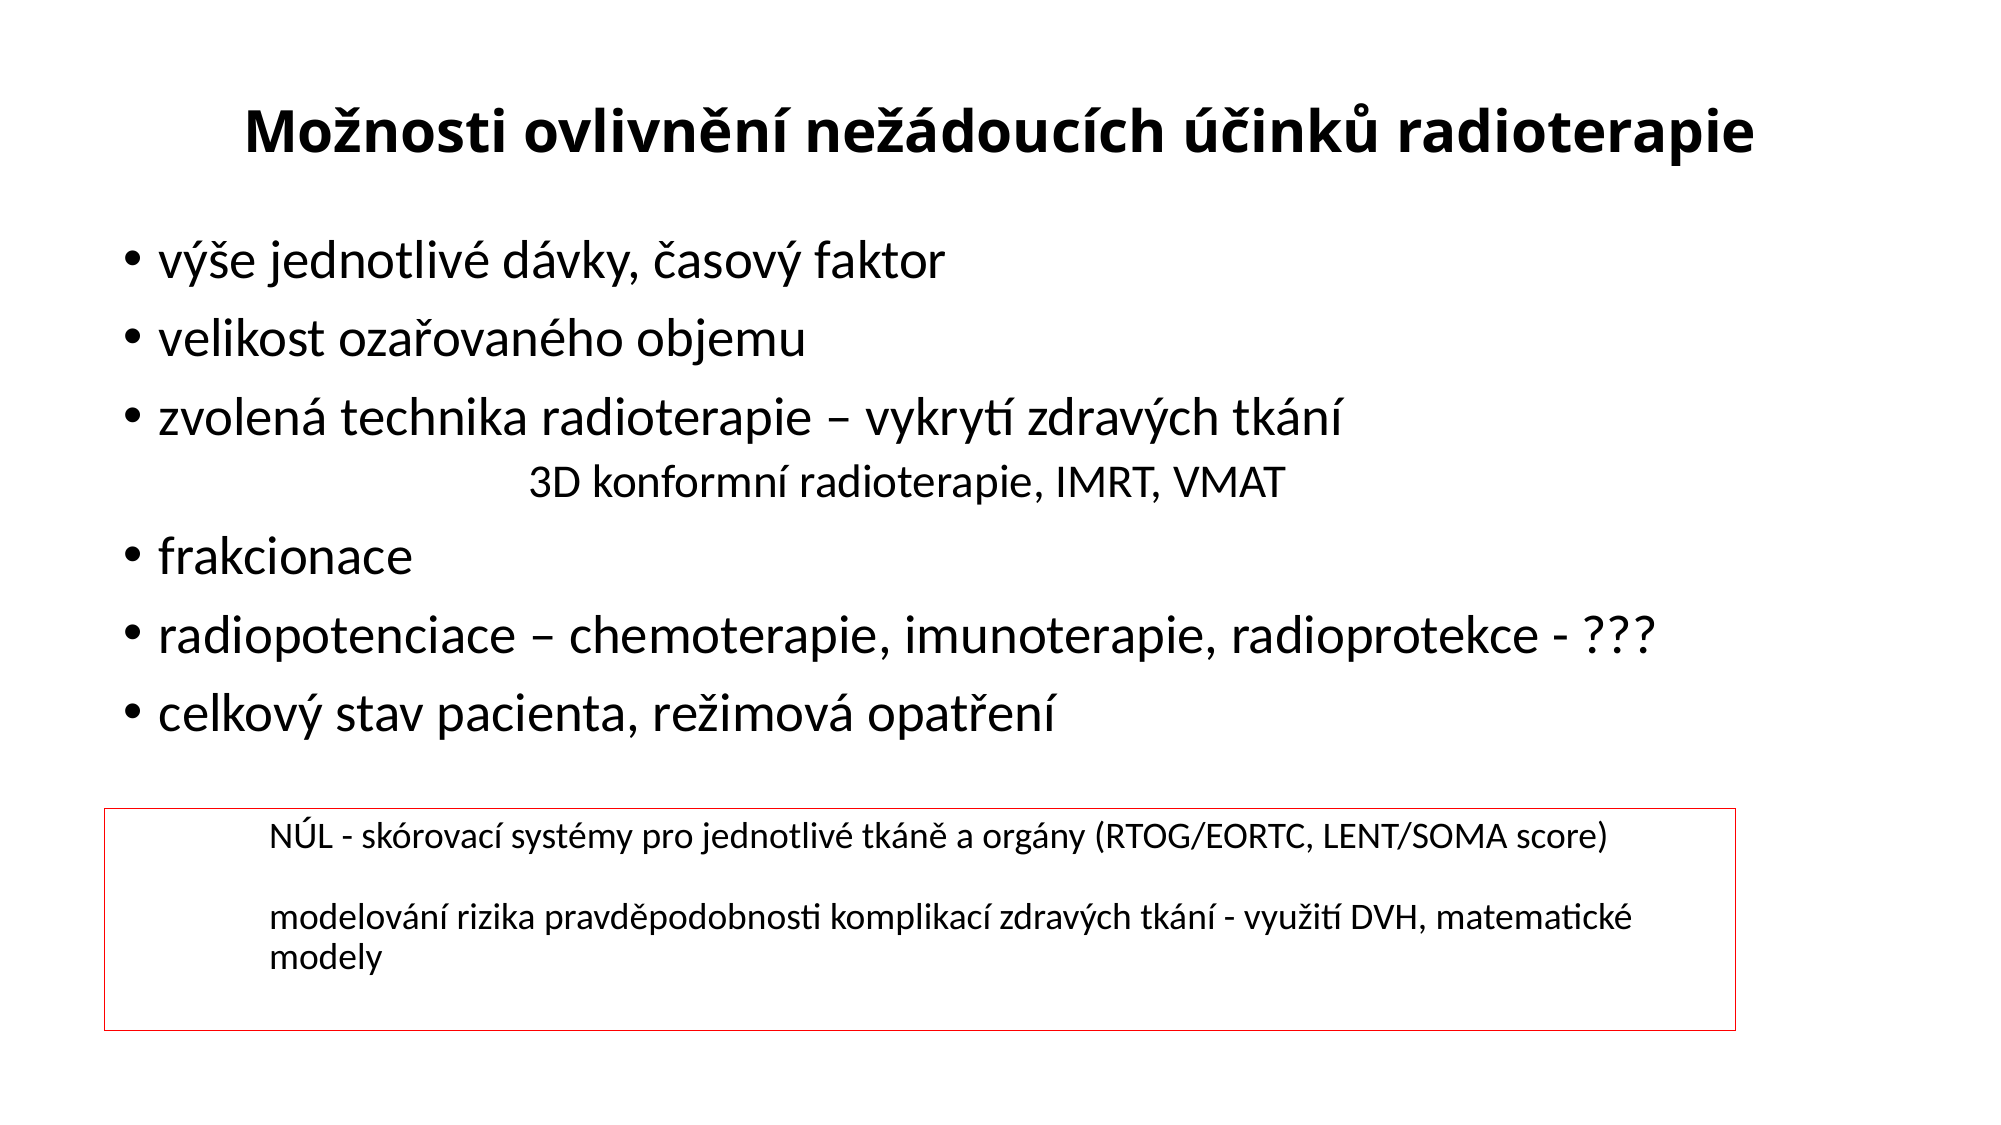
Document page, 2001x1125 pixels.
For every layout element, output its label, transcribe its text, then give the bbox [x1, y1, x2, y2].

text_box NÚL - skórovací systémy pro jednotlivé tkáně a orgány (RTOG/EORTC, LENT/SOMA score) modelování rizika pravděpodobnosti komplikací zdravých tkání - využití DVH, matematické modely [104, 808, 1736, 1031]
title Možnosti ovlivnění nežádoucích účinků radioterapie [99, 27, 1900, 241]
list výše jednotlivé dávky, časový faktor velikost ozařovaného objemu zvolená technika radioterapie – vykrytí zdravých tkání 3D konformní radioterapie, IMRT, VMAT frakcionace radiopotenciace – chemoterapie, imunoterapie, radioprotekce - ??? celkový stav pacienta, režimová opatření [108, 223, 1909, 756]
